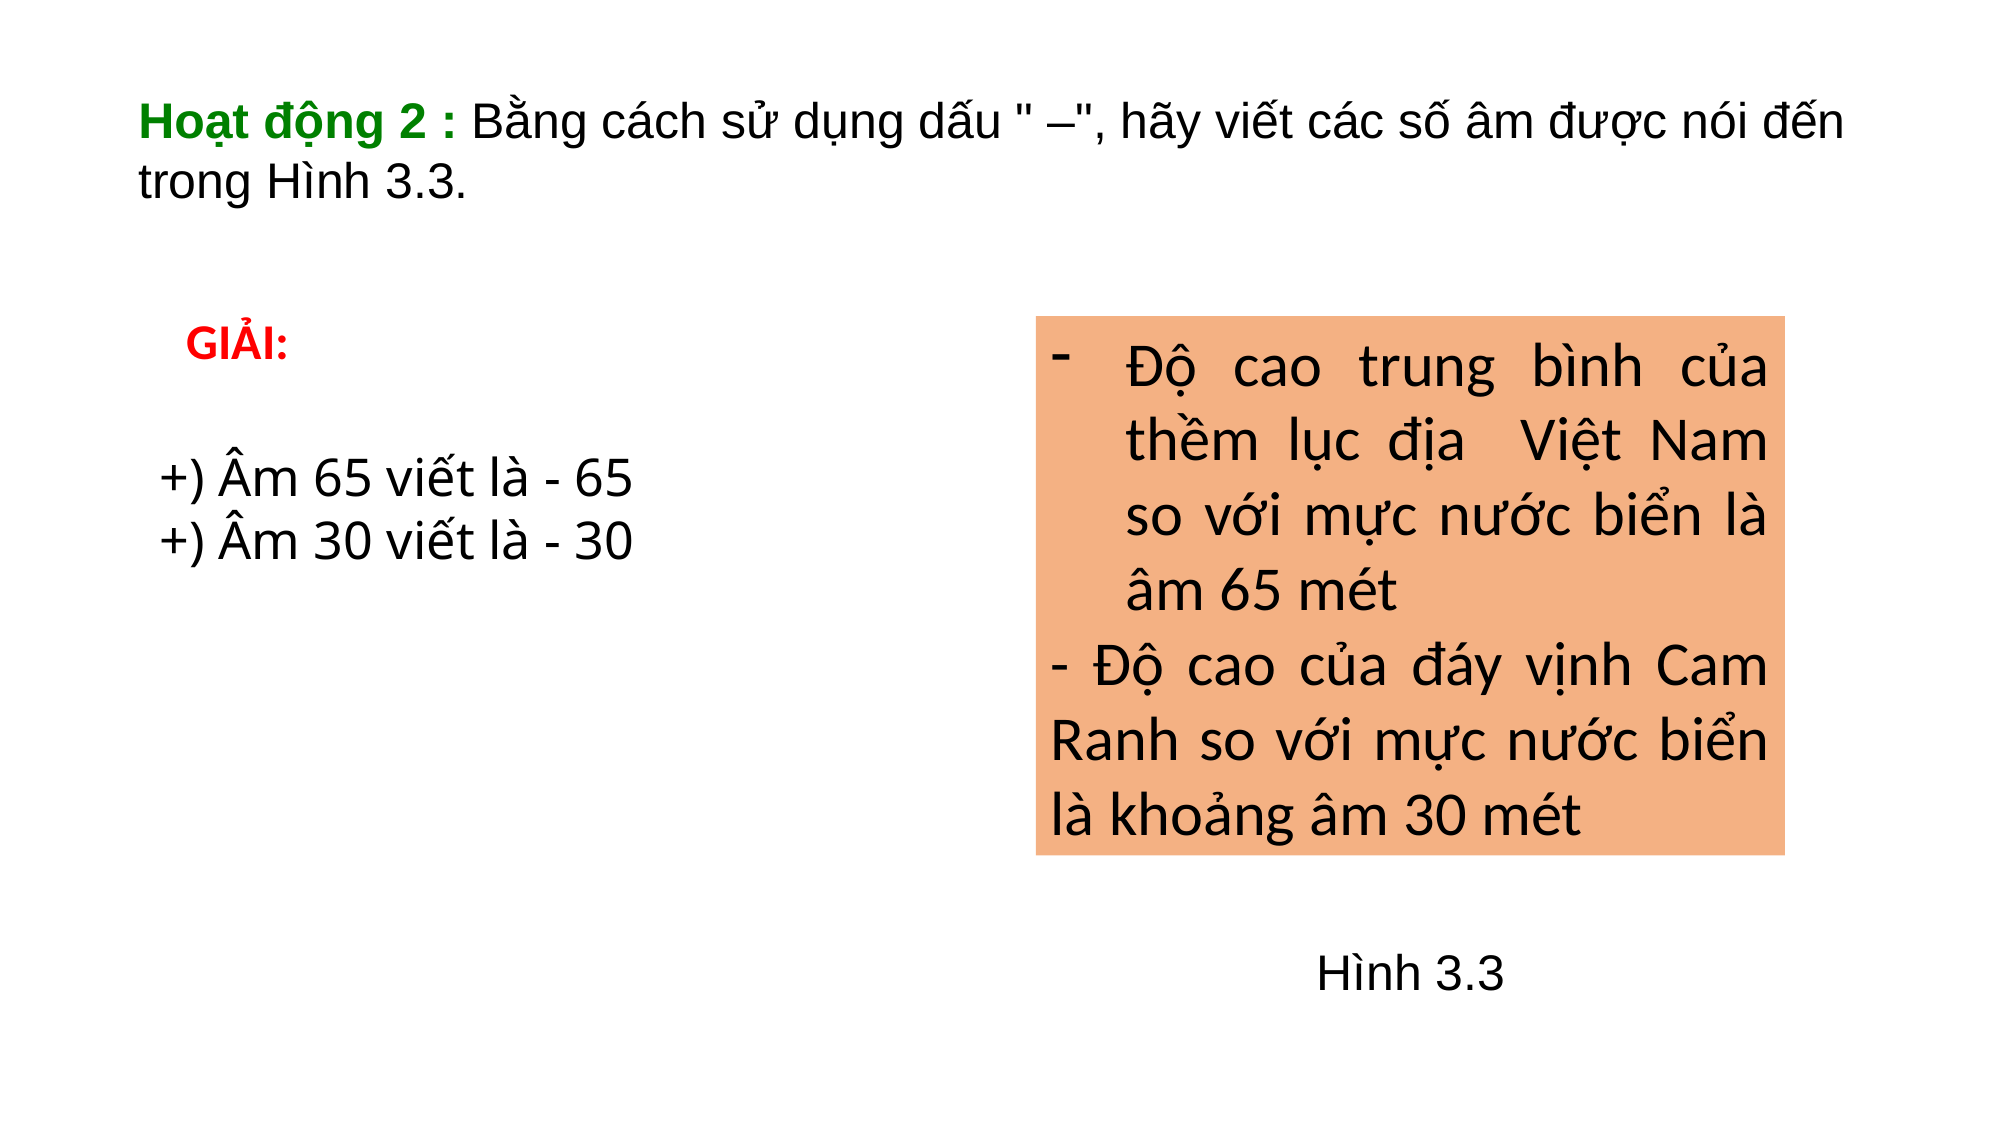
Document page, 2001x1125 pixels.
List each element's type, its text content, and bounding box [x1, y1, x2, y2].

text_box +) Âm 65 viết là - 65 +) Âm 30 viết là - 30 [145, 437, 820, 577]
text_box Độ cao trung bình của thềm lục địa Việt Nam so với mực nước biển là âm 65 mét - Độ cao của đáy vịnh Cam Ranh so với mực nước biển là khoảng âm 30 mét [1035, 316, 1785, 856]
text_box Hình 3.3 [1301, 933, 1521, 1009]
text_box Hoạt động 2 : Bằng cách sử dụng dấu " –", hãy viết các số âm được nói đến trong Hình 3.3. [123, 80, 1911, 276]
text_box GIẢI: [172, 301, 304, 377]
